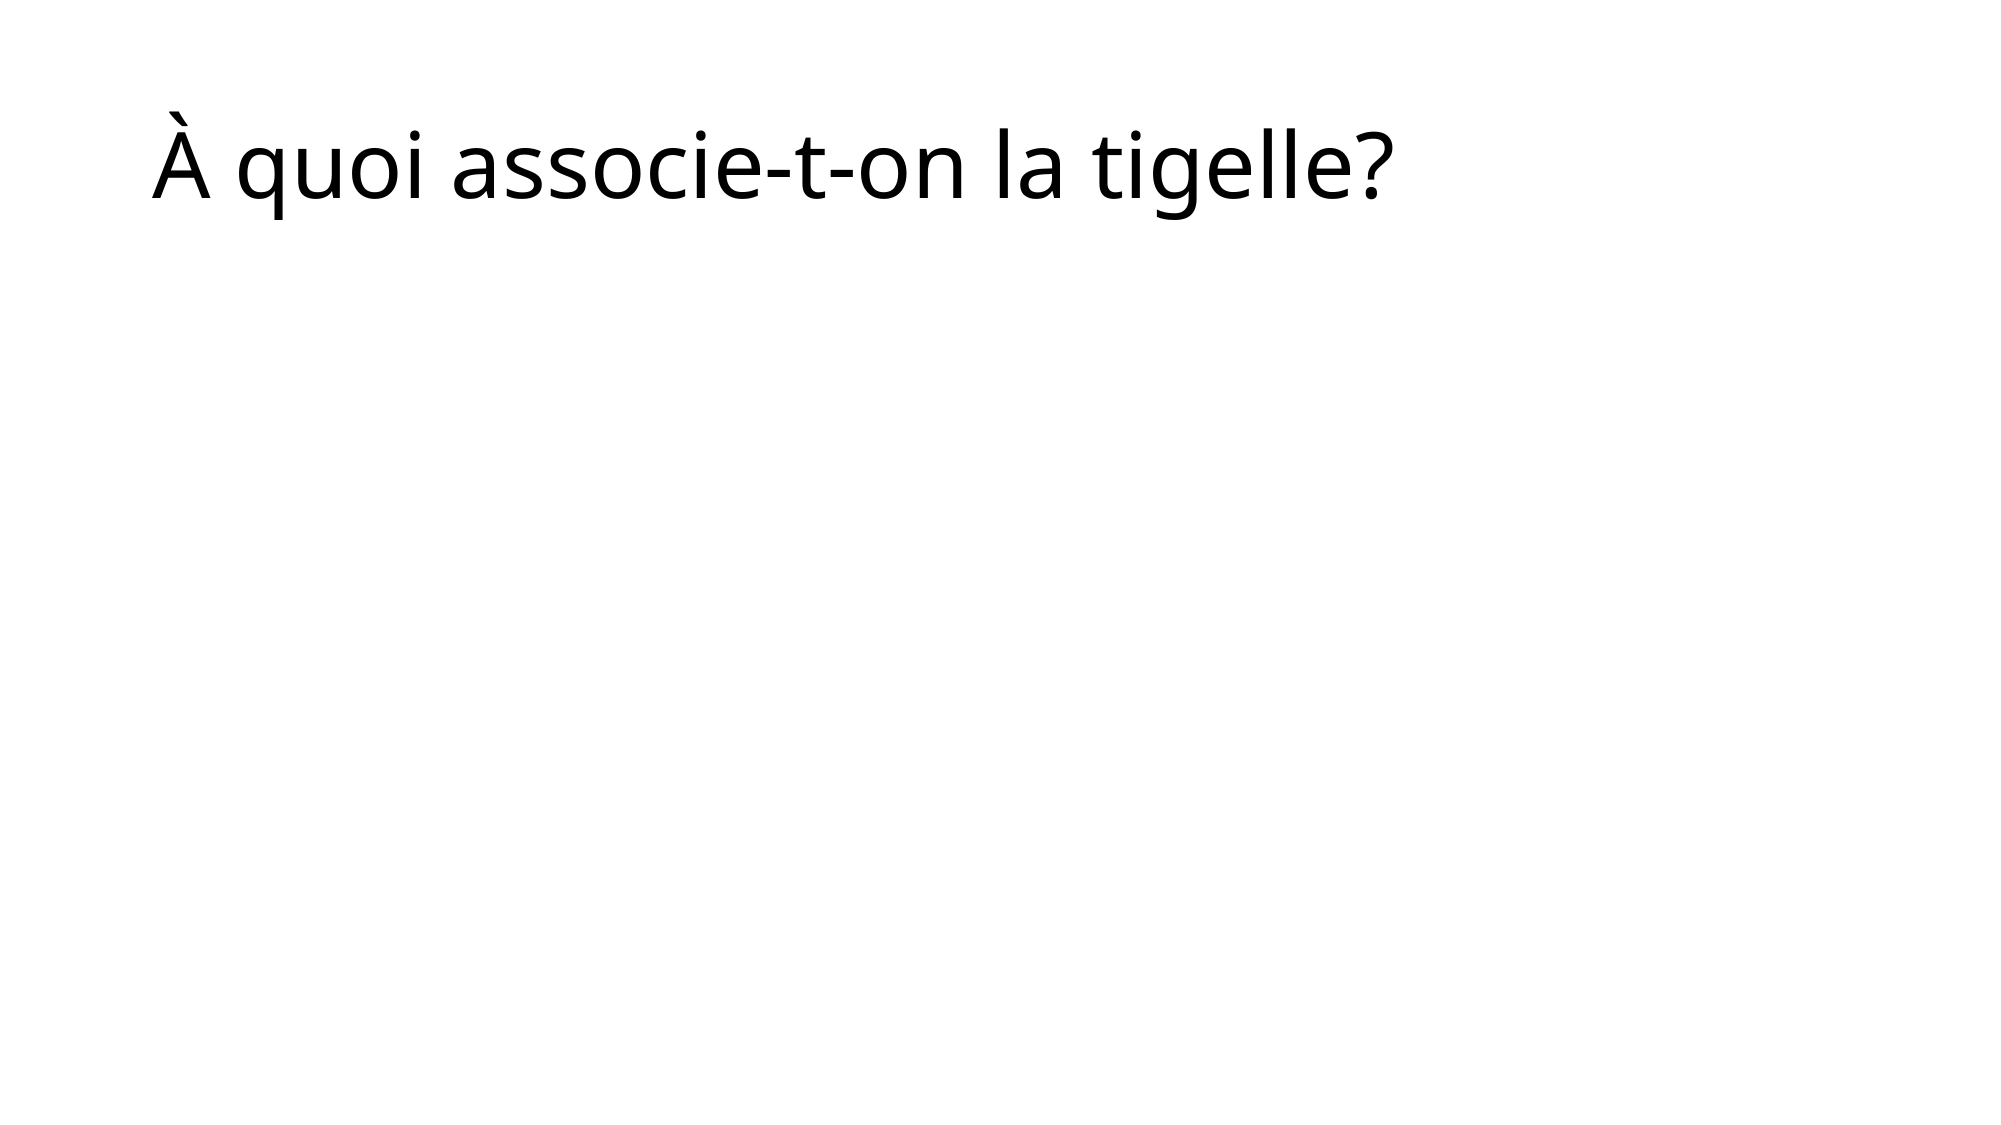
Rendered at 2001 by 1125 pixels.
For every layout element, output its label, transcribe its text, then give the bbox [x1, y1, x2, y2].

title À quoi associe-t-on la tigelle? [137, 59, 1863, 278]
